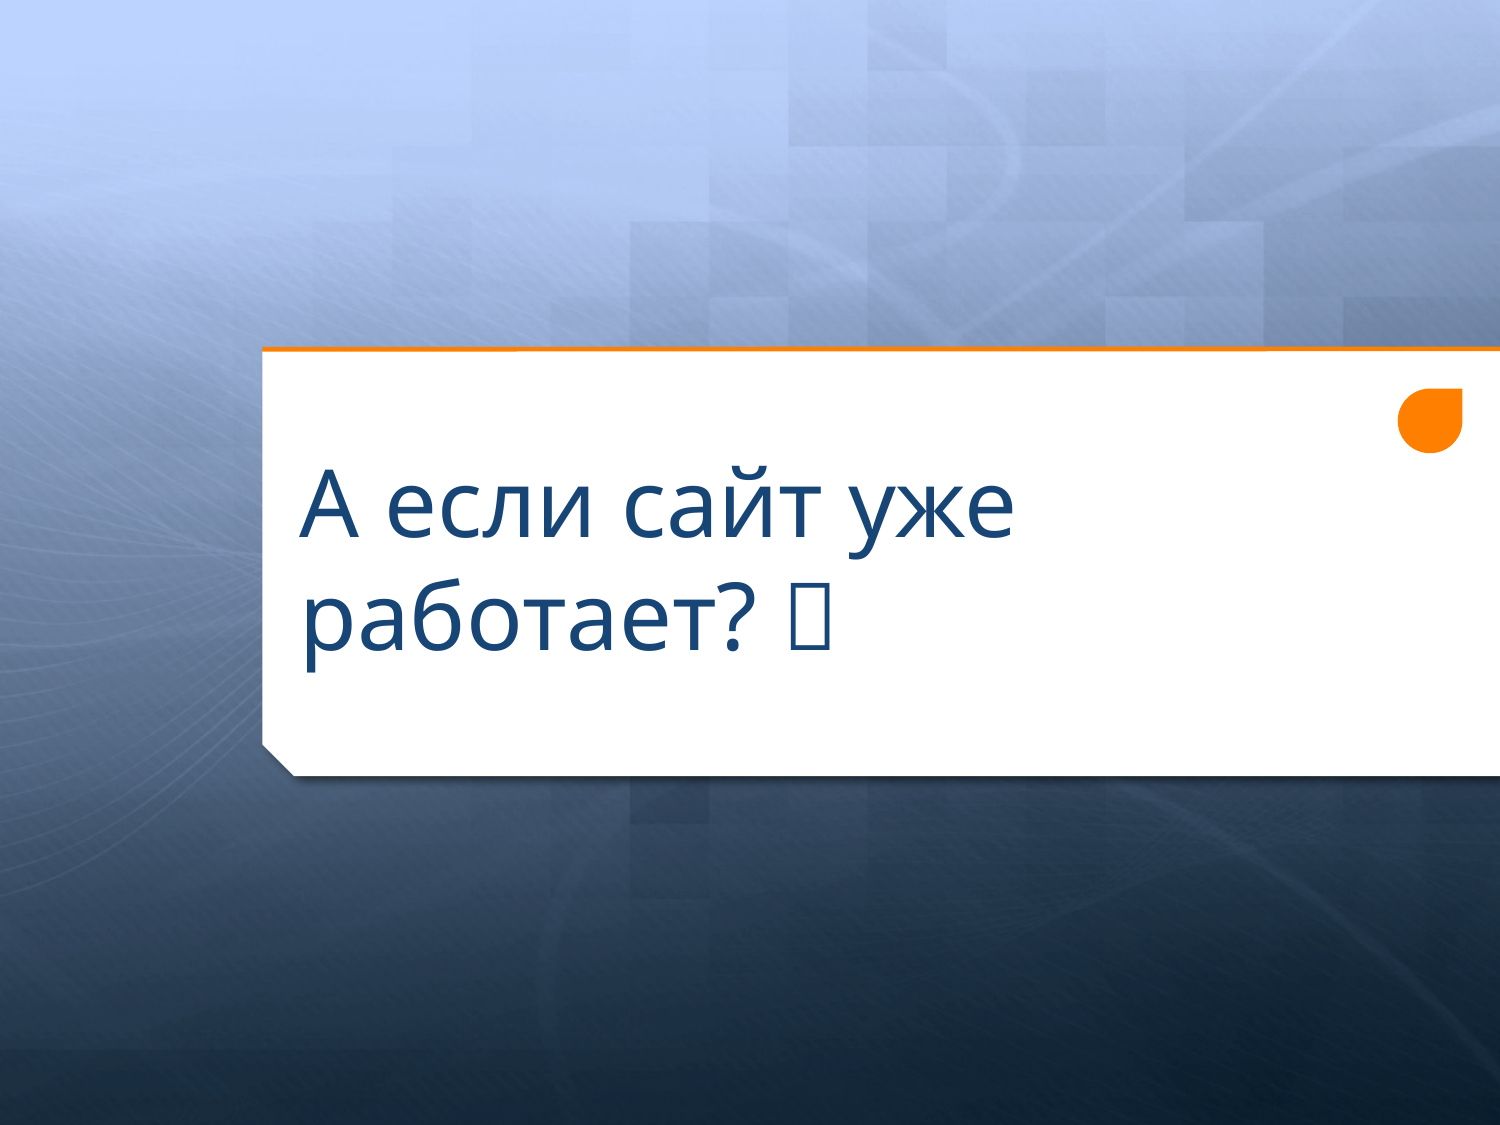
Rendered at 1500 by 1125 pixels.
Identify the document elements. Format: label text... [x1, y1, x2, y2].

title А если сайт уже работает?  [284, 435, 1248, 677]
